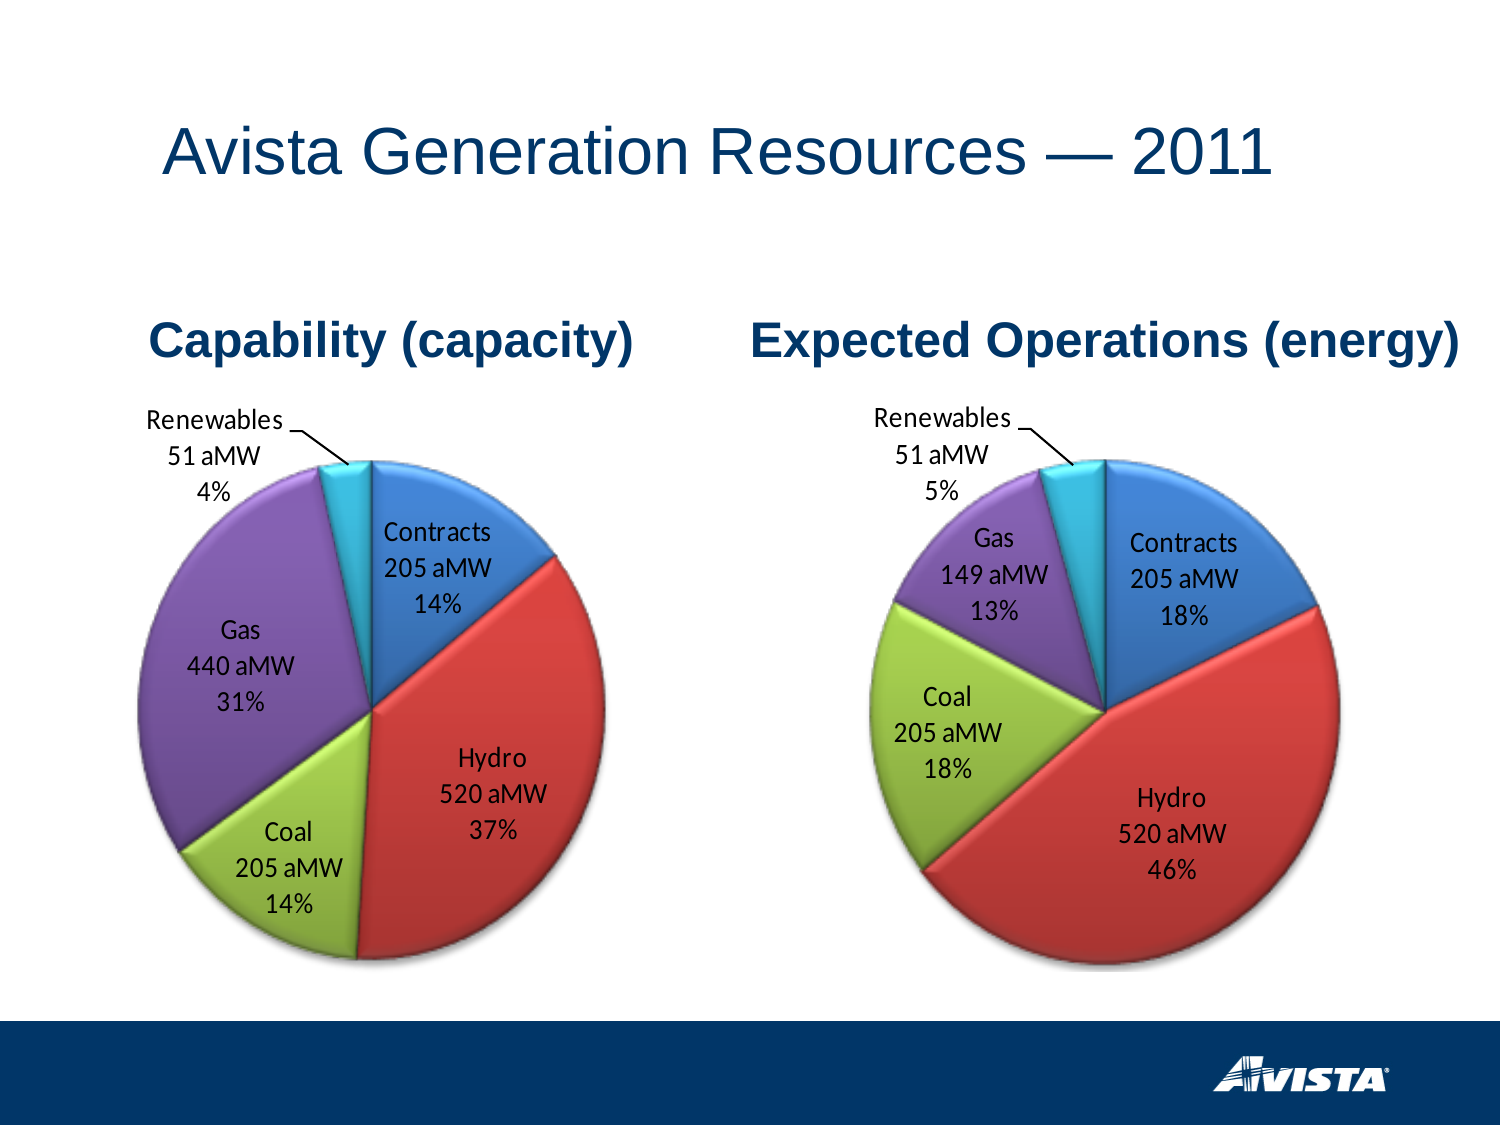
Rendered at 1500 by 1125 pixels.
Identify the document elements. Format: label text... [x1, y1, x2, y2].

picture [112, 387, 617, 976]
title Avista Generation Resources — 2011 [162, 74, 1426, 188]
text_box Expected Operations (energy) [734, 299, 1476, 375]
picture [858, 393, 1366, 972]
picture [0, 1021, 1500, 1125]
text_box Capability (capacity) [133, 299, 650, 375]
